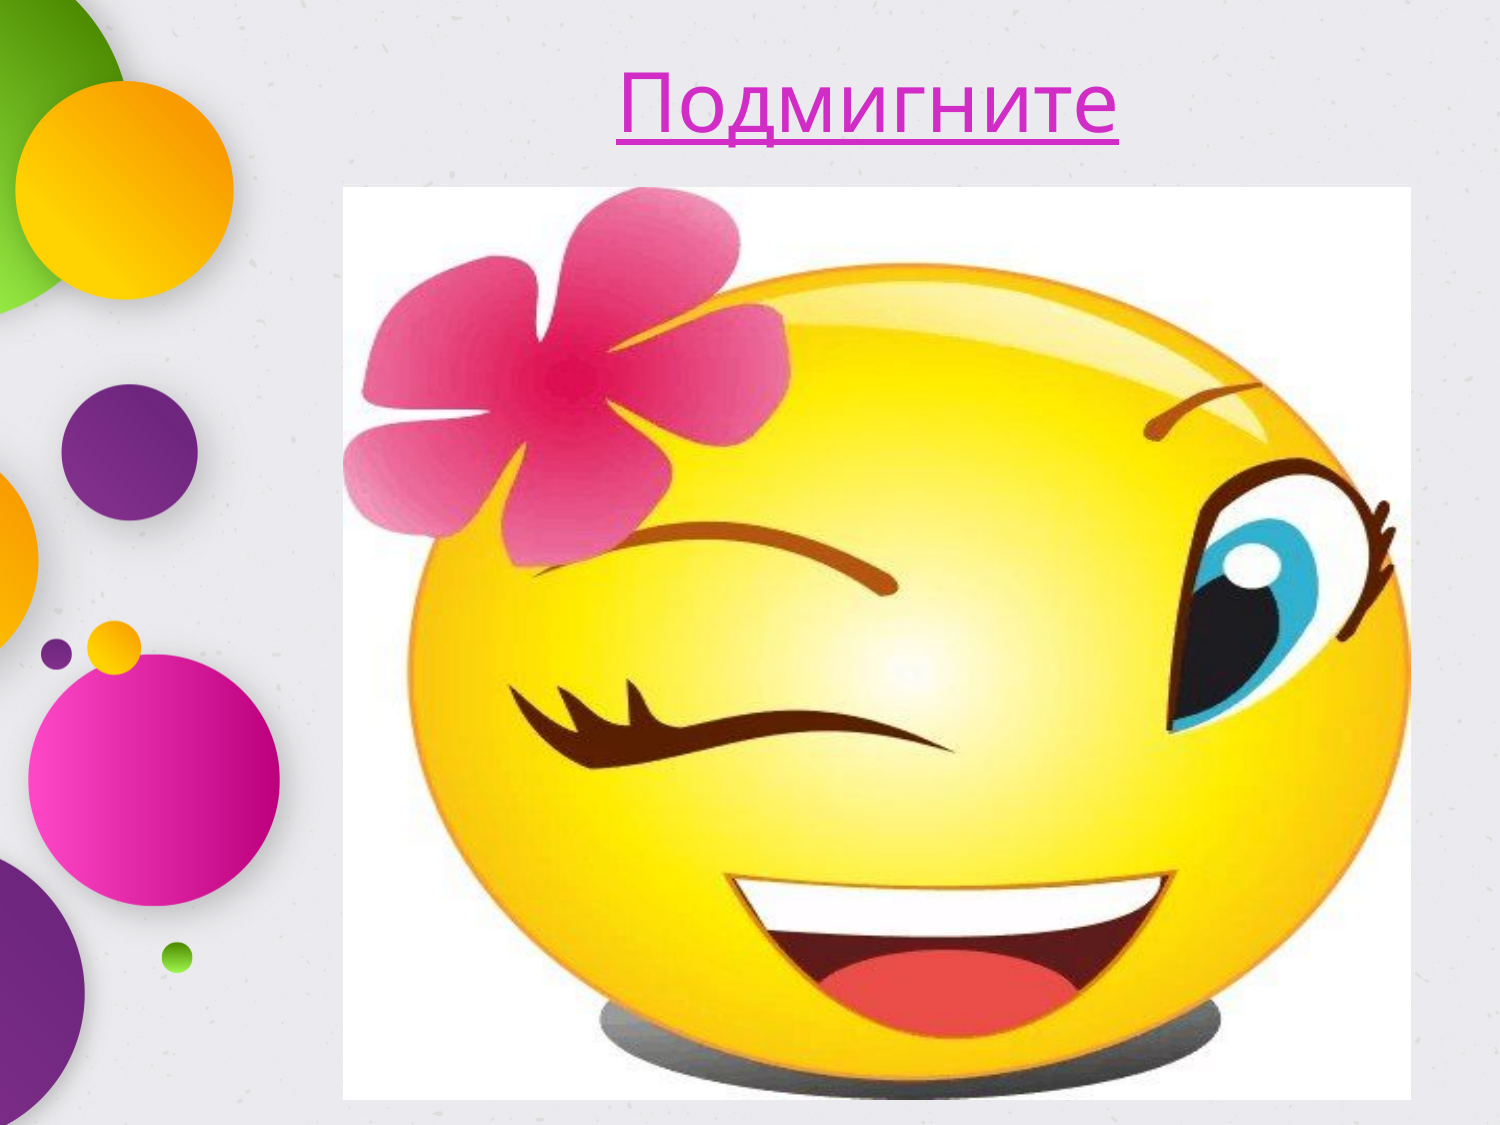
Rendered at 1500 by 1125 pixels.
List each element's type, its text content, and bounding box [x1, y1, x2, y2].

picture [0, 0, 1500, 1125]
text_box Подмигните [379, 24, 1357, 174]
